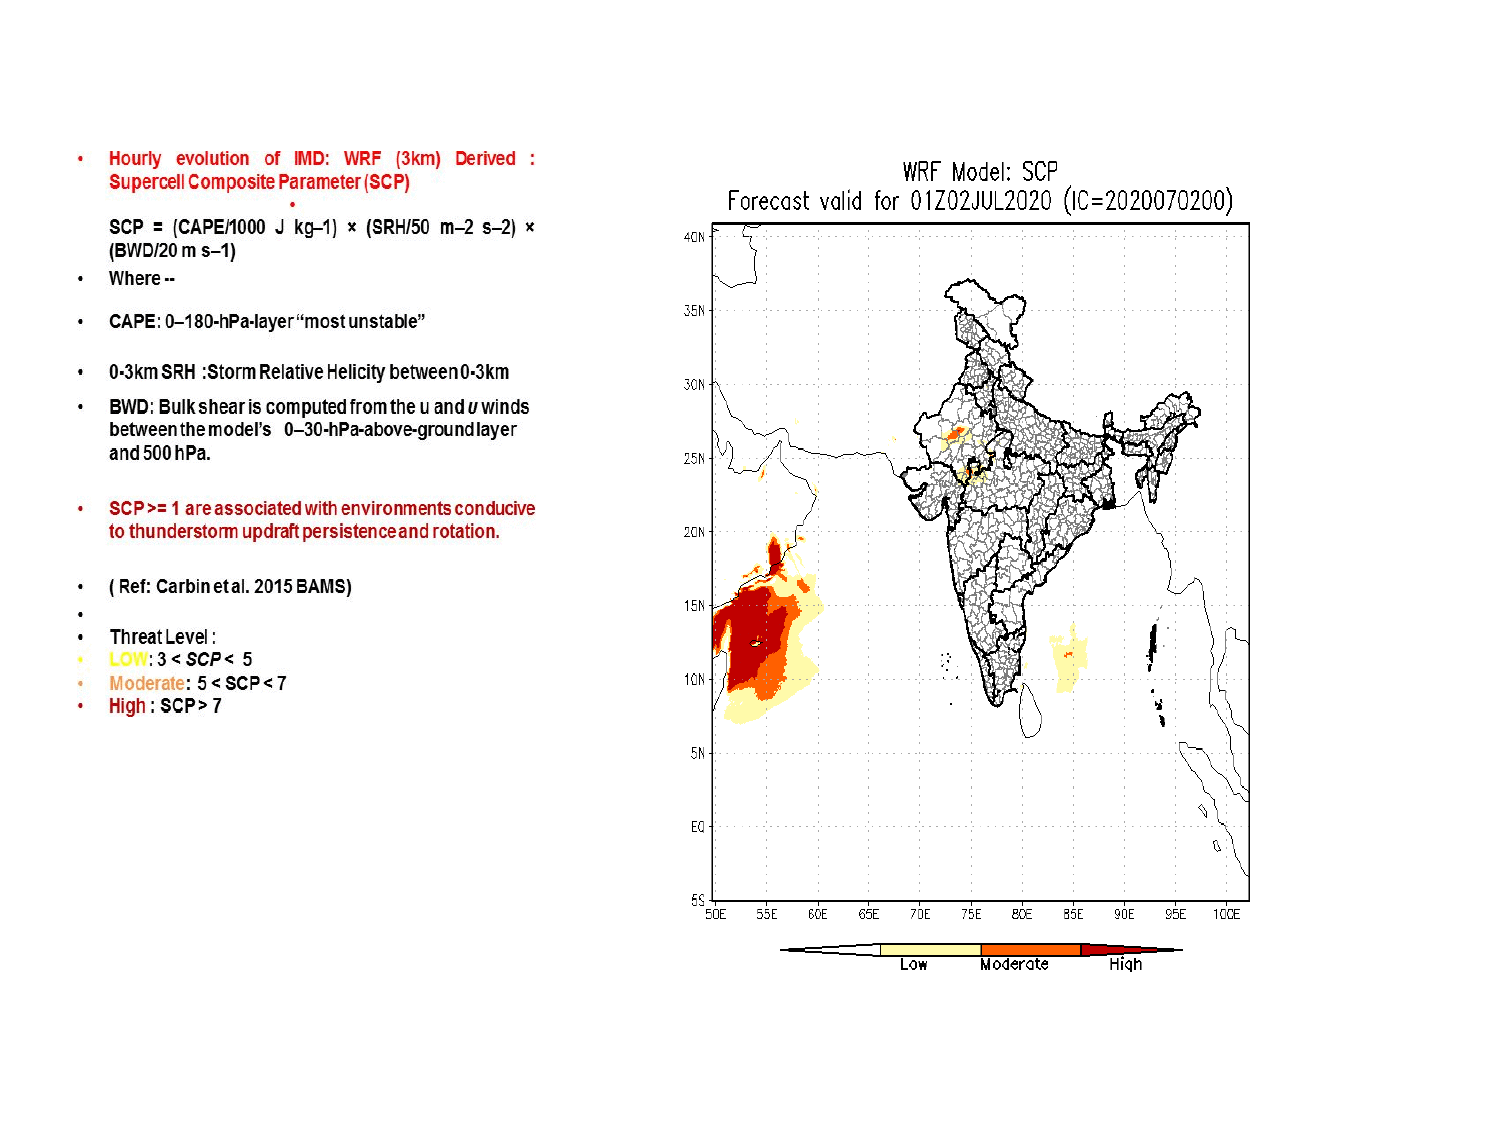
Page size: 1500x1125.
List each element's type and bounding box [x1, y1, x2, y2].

picture [74, 149, 1426, 976]
